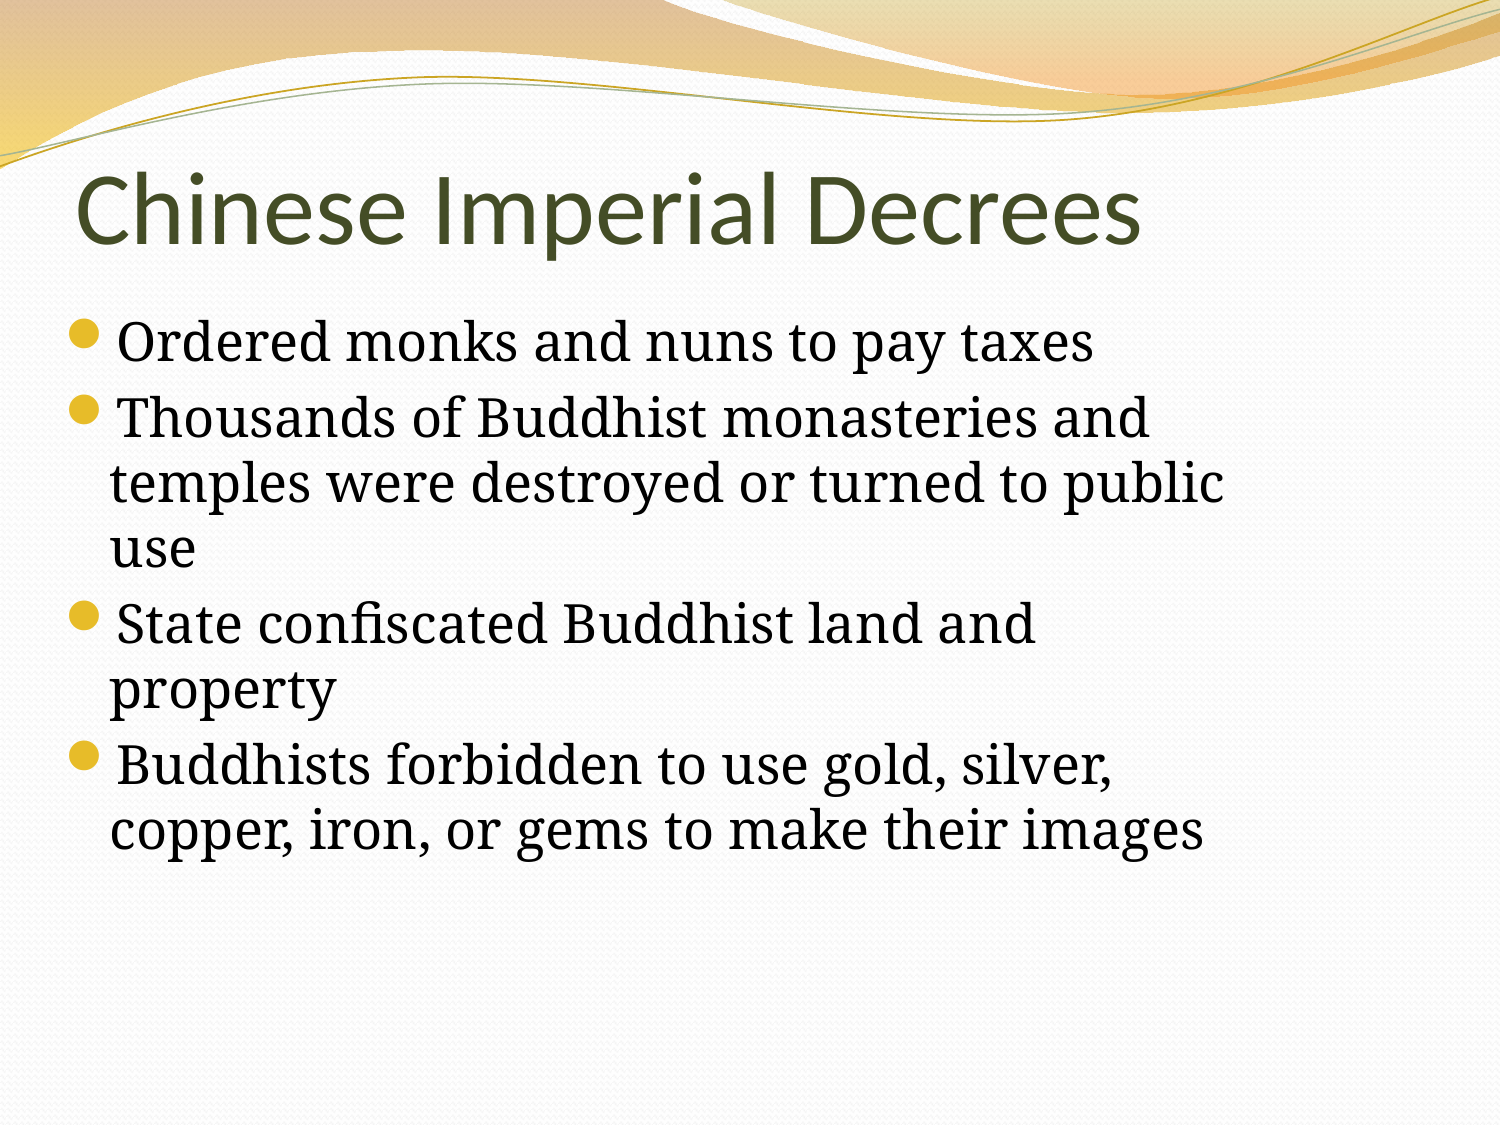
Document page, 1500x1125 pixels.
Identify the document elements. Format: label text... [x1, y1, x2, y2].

title Chinese Imperial Decrees [75, 125, 1425, 266]
list Ordered monks and nuns to pay taxes Thousands of Buddhist monasteries and temples were destroyed or turned to public use State confiscated Buddhist land and property Buddhists forbidden to use gold, silver, copper, iron, or gems to make their images [50, 299, 1275, 1038]
